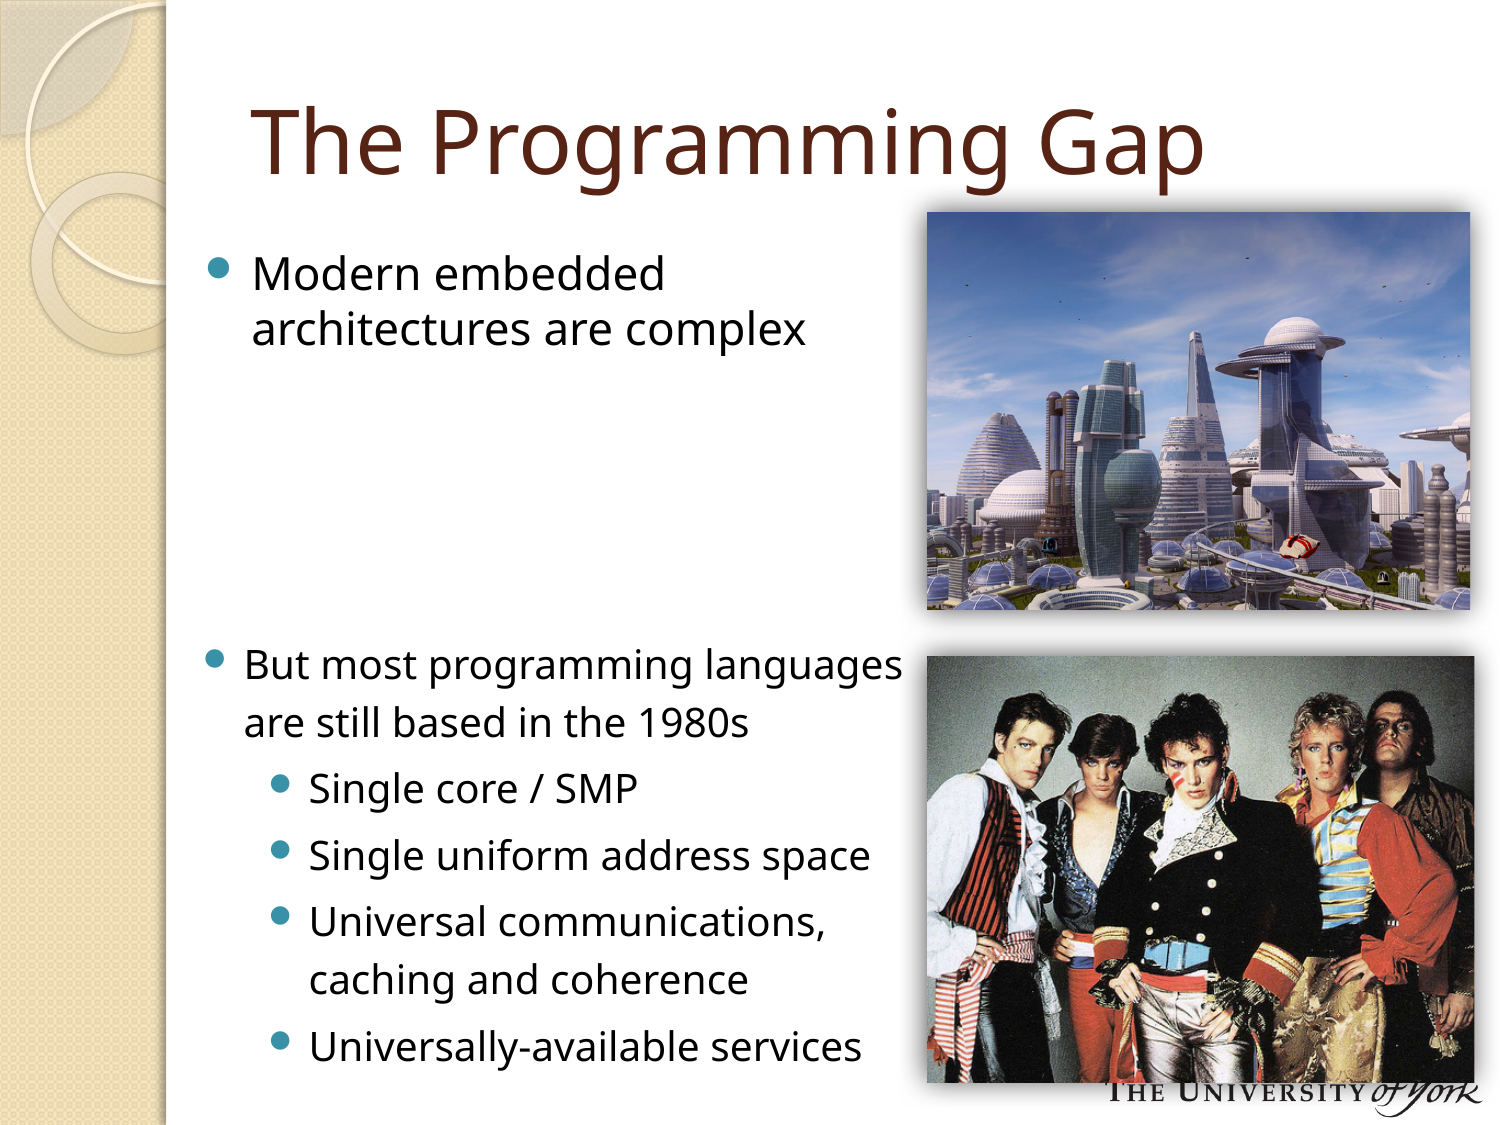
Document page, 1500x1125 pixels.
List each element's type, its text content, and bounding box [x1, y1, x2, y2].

picture [926, 212, 1471, 610]
title The Programming Gap [235, 45, 1466, 233]
picture [926, 656, 1483, 1118]
list Modern embedded architectures are complex [176, 237, 903, 516]
text_box But most programming languages are still based in the 1980s Single core / SMP Single uniform address space Universal communications, caching and coherence Universally-available services [176, 621, 928, 1106]
